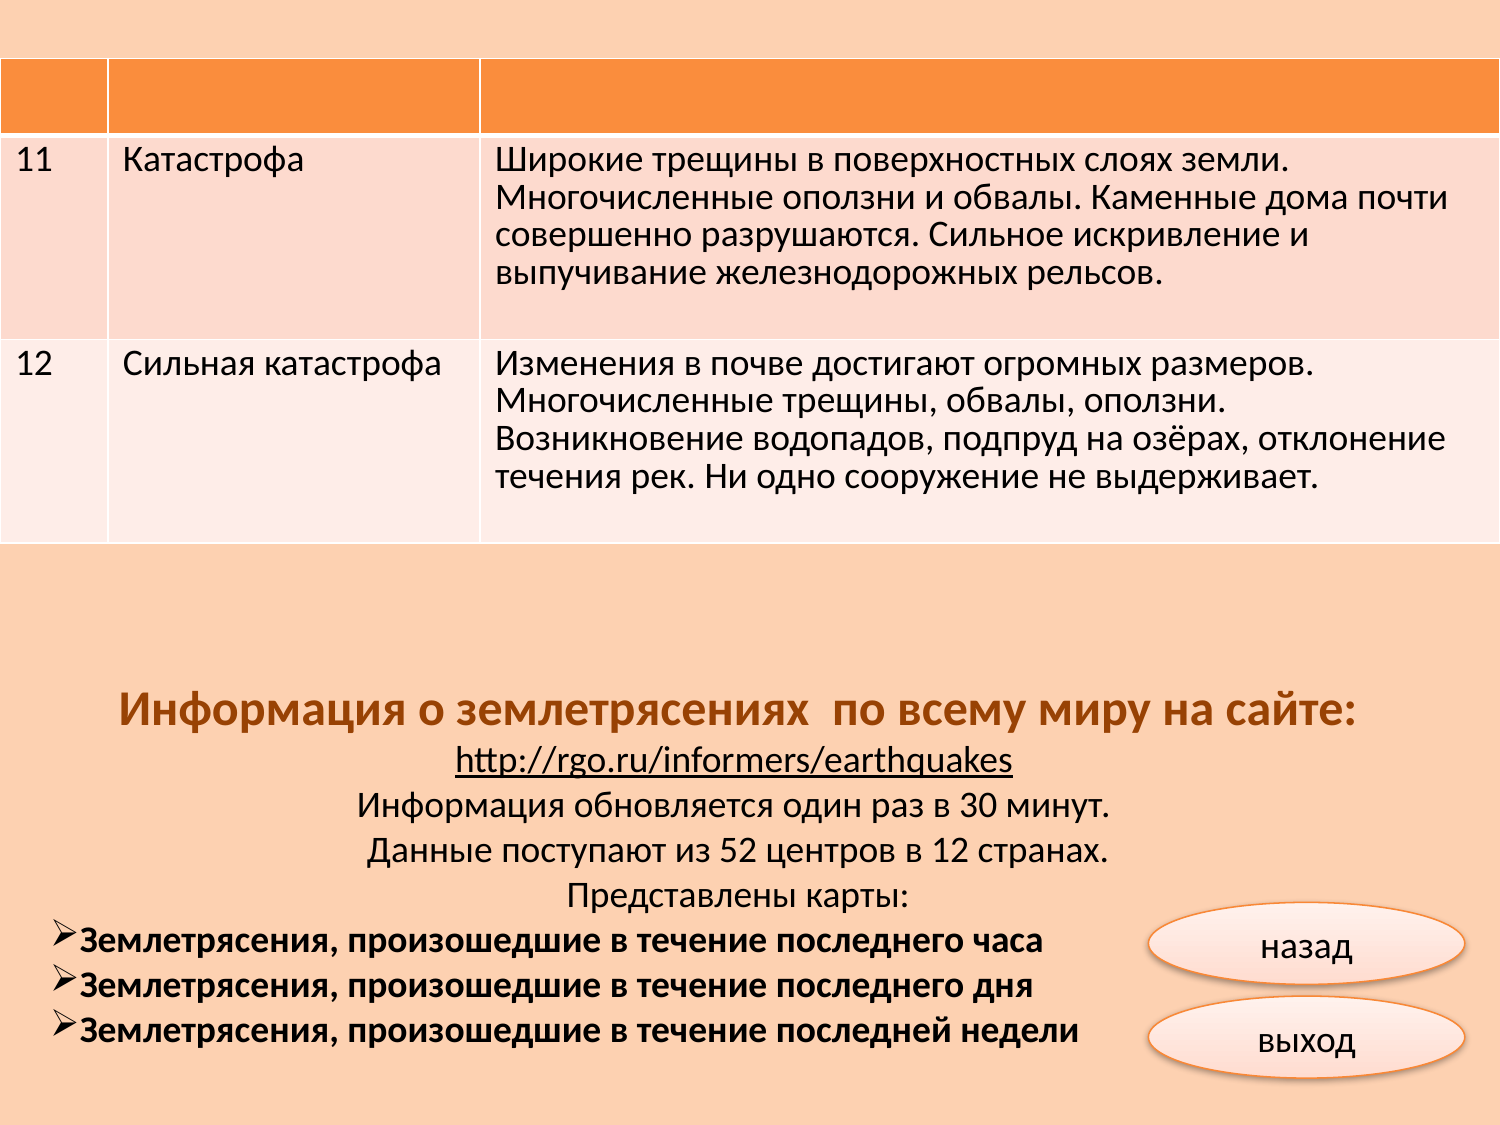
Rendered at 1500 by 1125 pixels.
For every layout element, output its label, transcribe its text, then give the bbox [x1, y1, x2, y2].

text_box назад [1147, 901, 1466, 986]
table_header [109, 59, 479, 133]
table_cell Сильная катастрофа [109, 340, 479, 542]
text_box выход [1147, 995, 1466, 1079]
table_cell 11 [1, 138, 107, 339]
table_cell Катастрофа [109, 138, 479, 339]
text_box Информация о землетрясениях по всему миру на сайте: http://rgo.ru/informers/earthquakes Информация обновляется один раз в 30 минут. Данные поступают из 52 центров в 12 странах. Представлены карты: Землетрясения, произошедшие в течение последнего часа Землетрясения, произошедшие в течение последнего дня Землетрясения, произошедшие в течение последней недели [35, 667, 1442, 1125]
table_cell Широкие трещины в поверхностных слоях земли. Многочисленные оползни и обвалы. Каменные дома почти совершенно разрушаются. Сильное искривление и выпучивание железнодорожных рельсов. [481, 138, 1499, 339]
table_cell Изменения в почве достигают огромных размеров. Многочисленные трещины, обвалы, оползни. Возникновение водопадов, подпруд на озёрах, отклонение течения рек. Ни одно сооружение не выдерживает. [481, 340, 1499, 542]
table_header [481, 59, 1499, 133]
table_header [1, 59, 107, 133]
table_cell 12 [1, 340, 107, 542]
